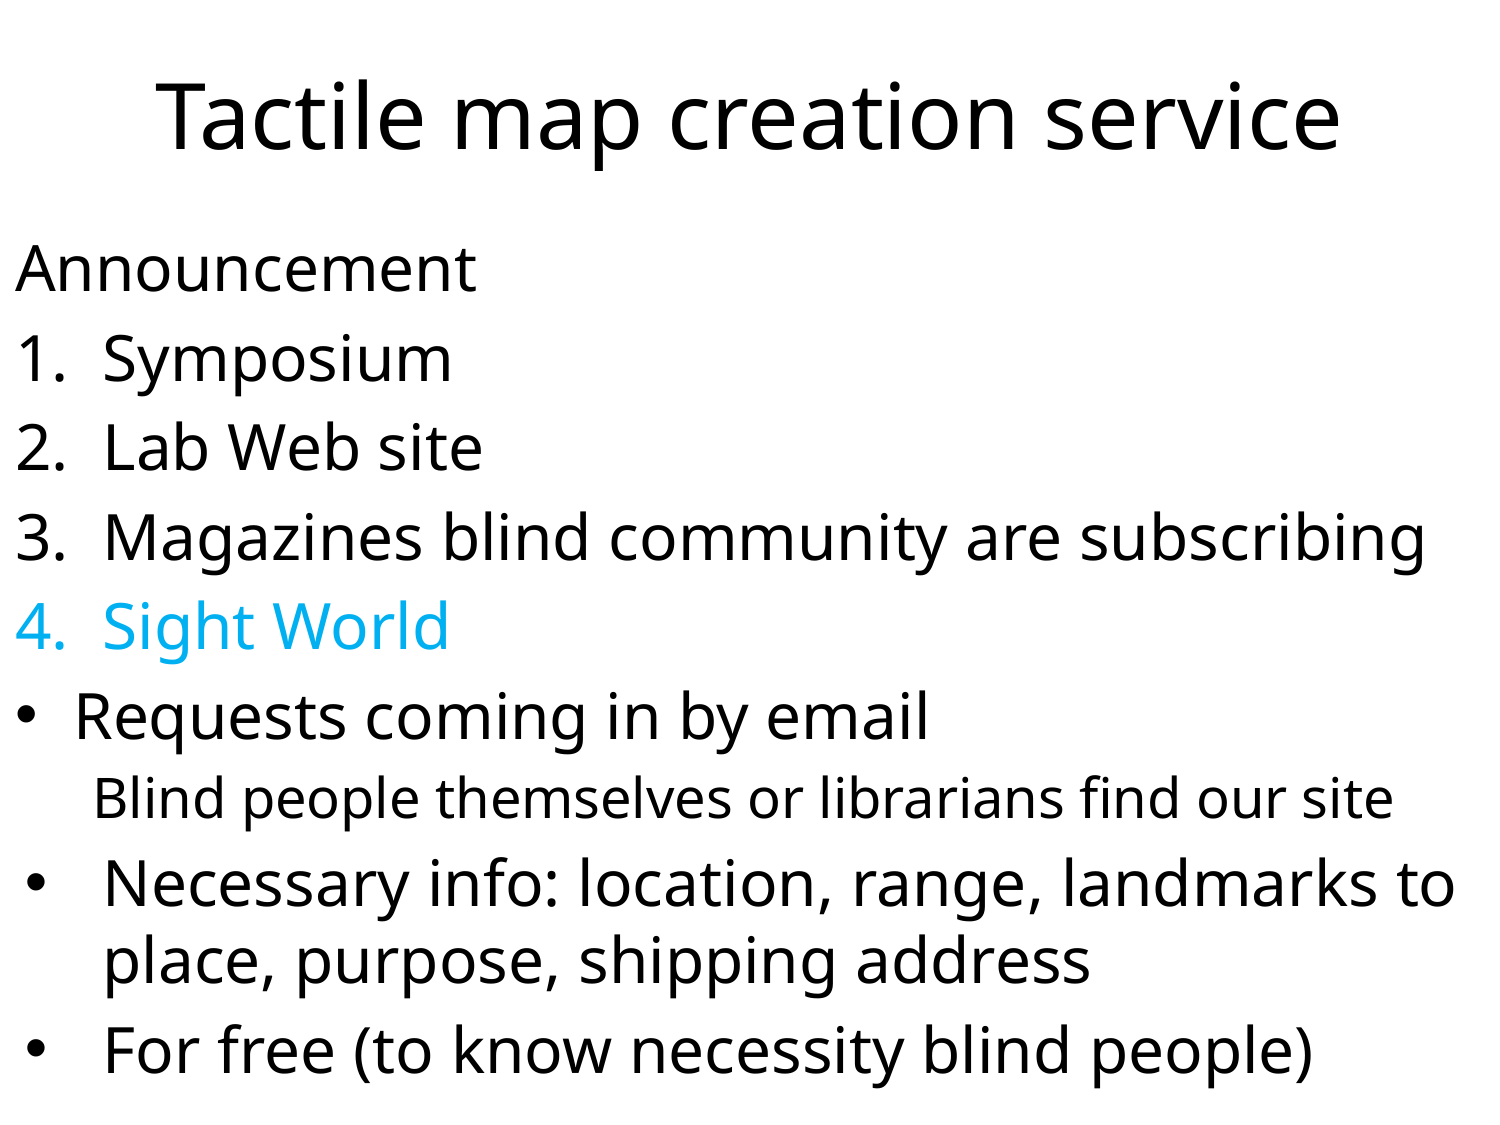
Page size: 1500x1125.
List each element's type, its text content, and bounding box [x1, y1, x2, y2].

list Announcement Symposium Lab Web site Magazines blind community are subscribing Sight World Requests coming in by email Blind people themselves or librarians find our site Necessary info: location, range, landmarks to place, purpose, shipping address For free (to know necessity blind people) [0, 219, 1500, 1106]
title Tactile map creation service [75, 19, 1425, 207]
